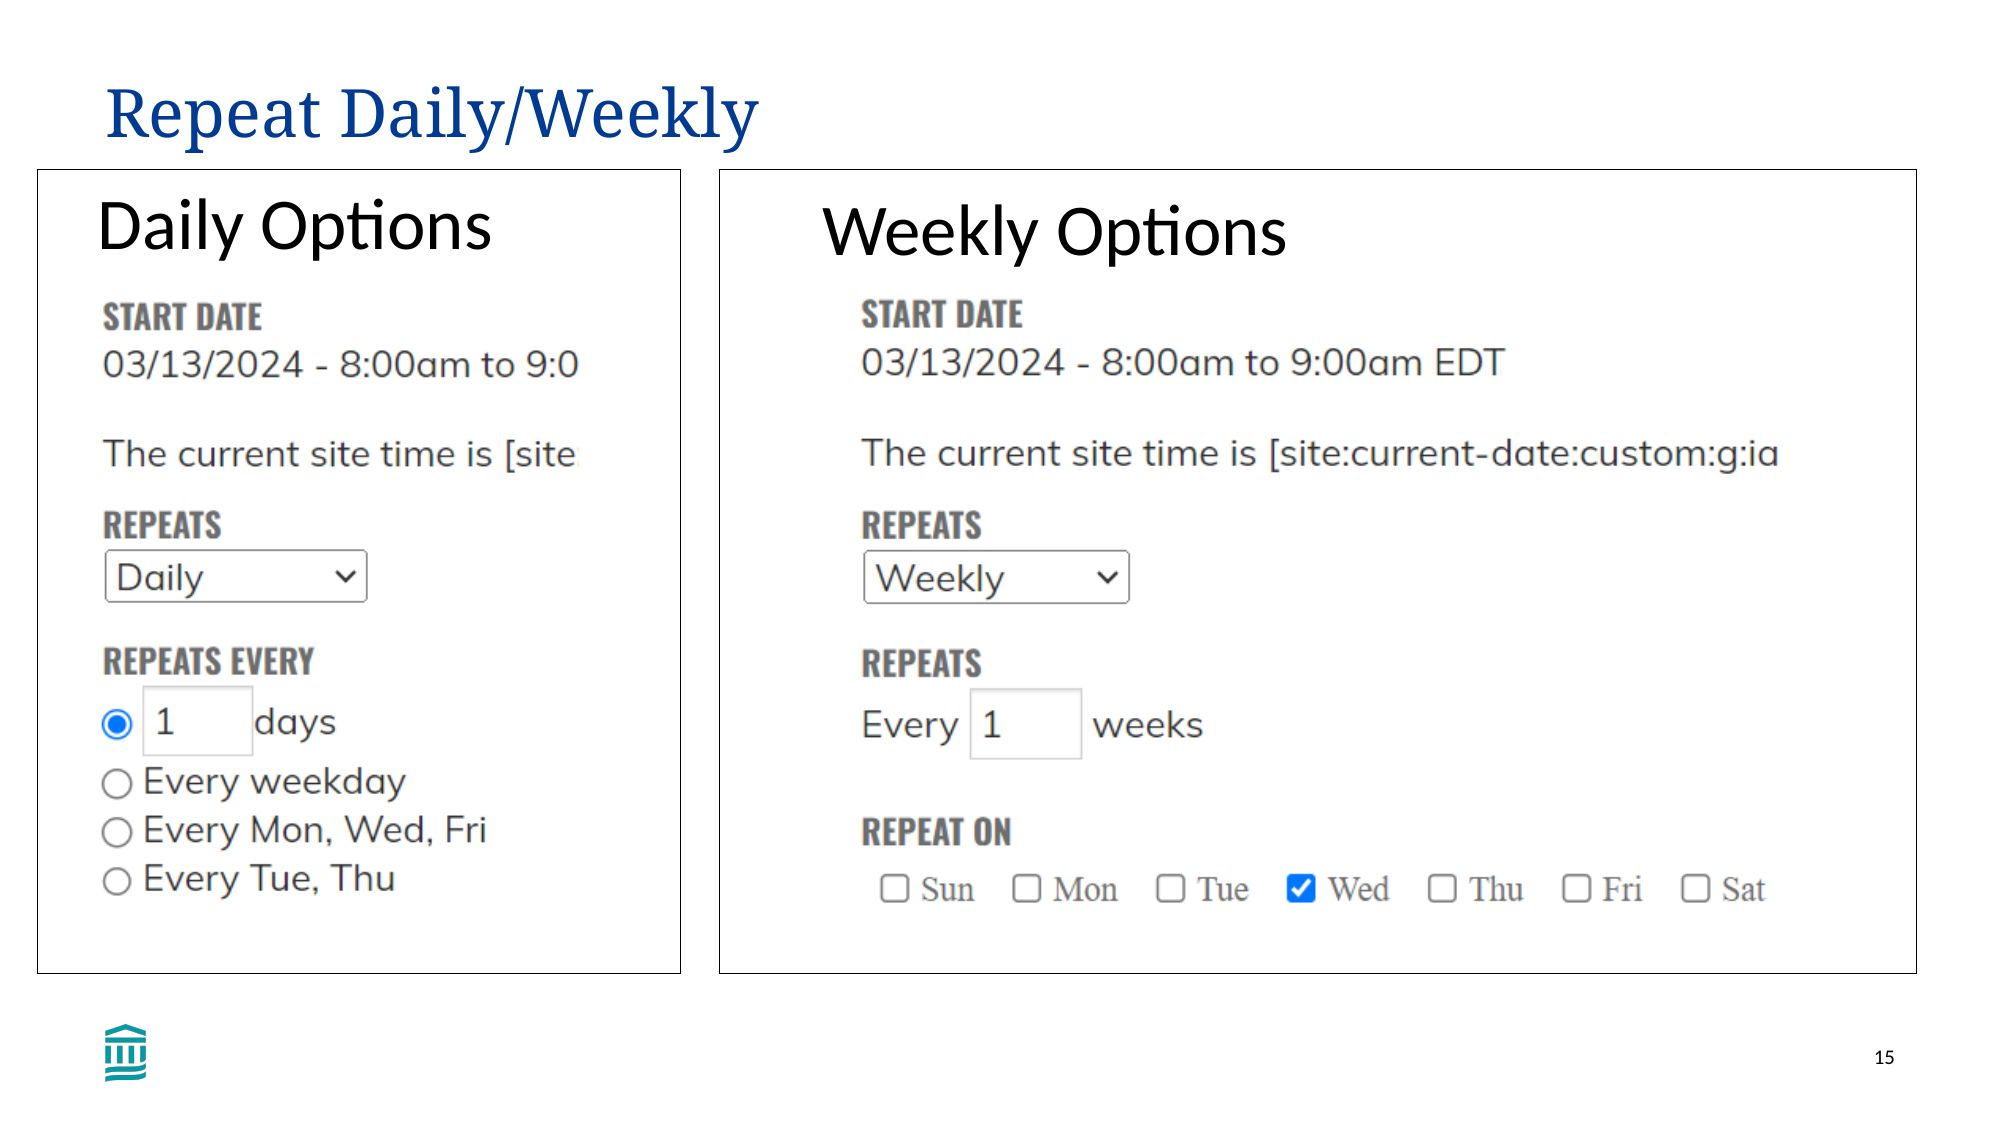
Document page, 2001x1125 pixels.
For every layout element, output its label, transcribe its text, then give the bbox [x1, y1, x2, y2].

picture [105, 1024, 147, 1082]
picture [52, 285, 579, 949]
text_box [718, 168, 1918, 974]
title Repeat Daily/Weekly [105, 79, 1894, 187]
text_box [37, 168, 681, 974]
picture [813, 285, 1790, 960]
